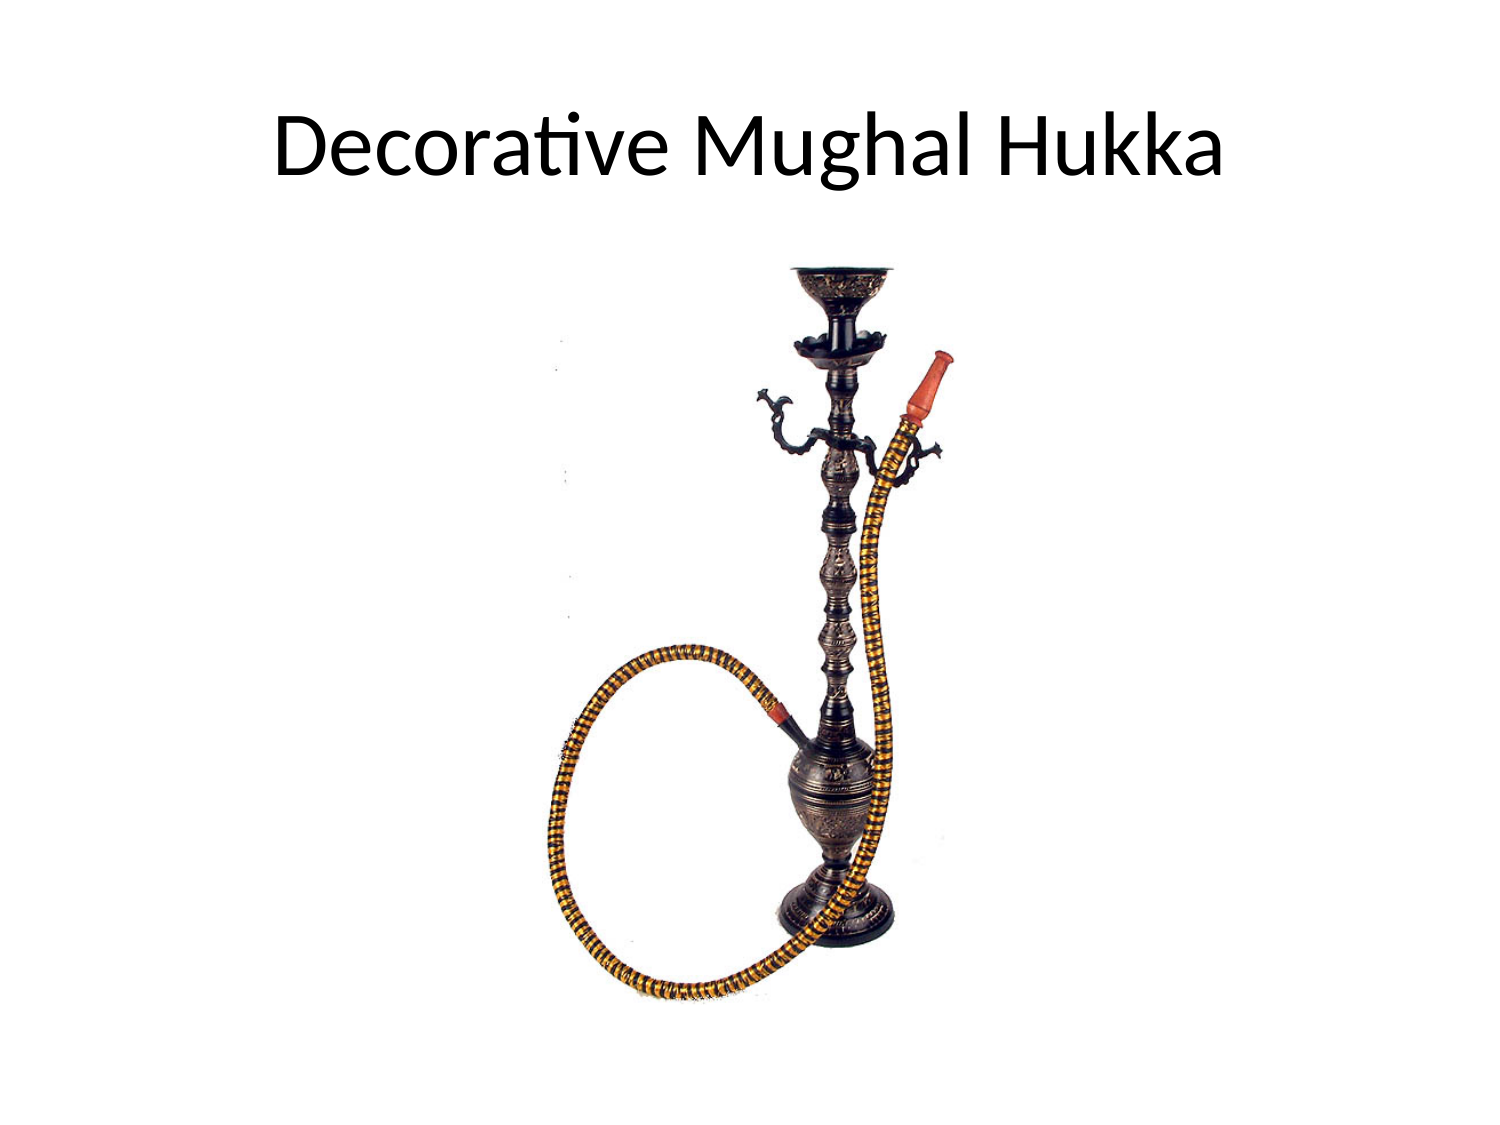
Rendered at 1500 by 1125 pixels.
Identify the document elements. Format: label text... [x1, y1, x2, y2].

title Decorative Mughal Hukka [75, 45, 1425, 233]
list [541, 262, 959, 1006]
